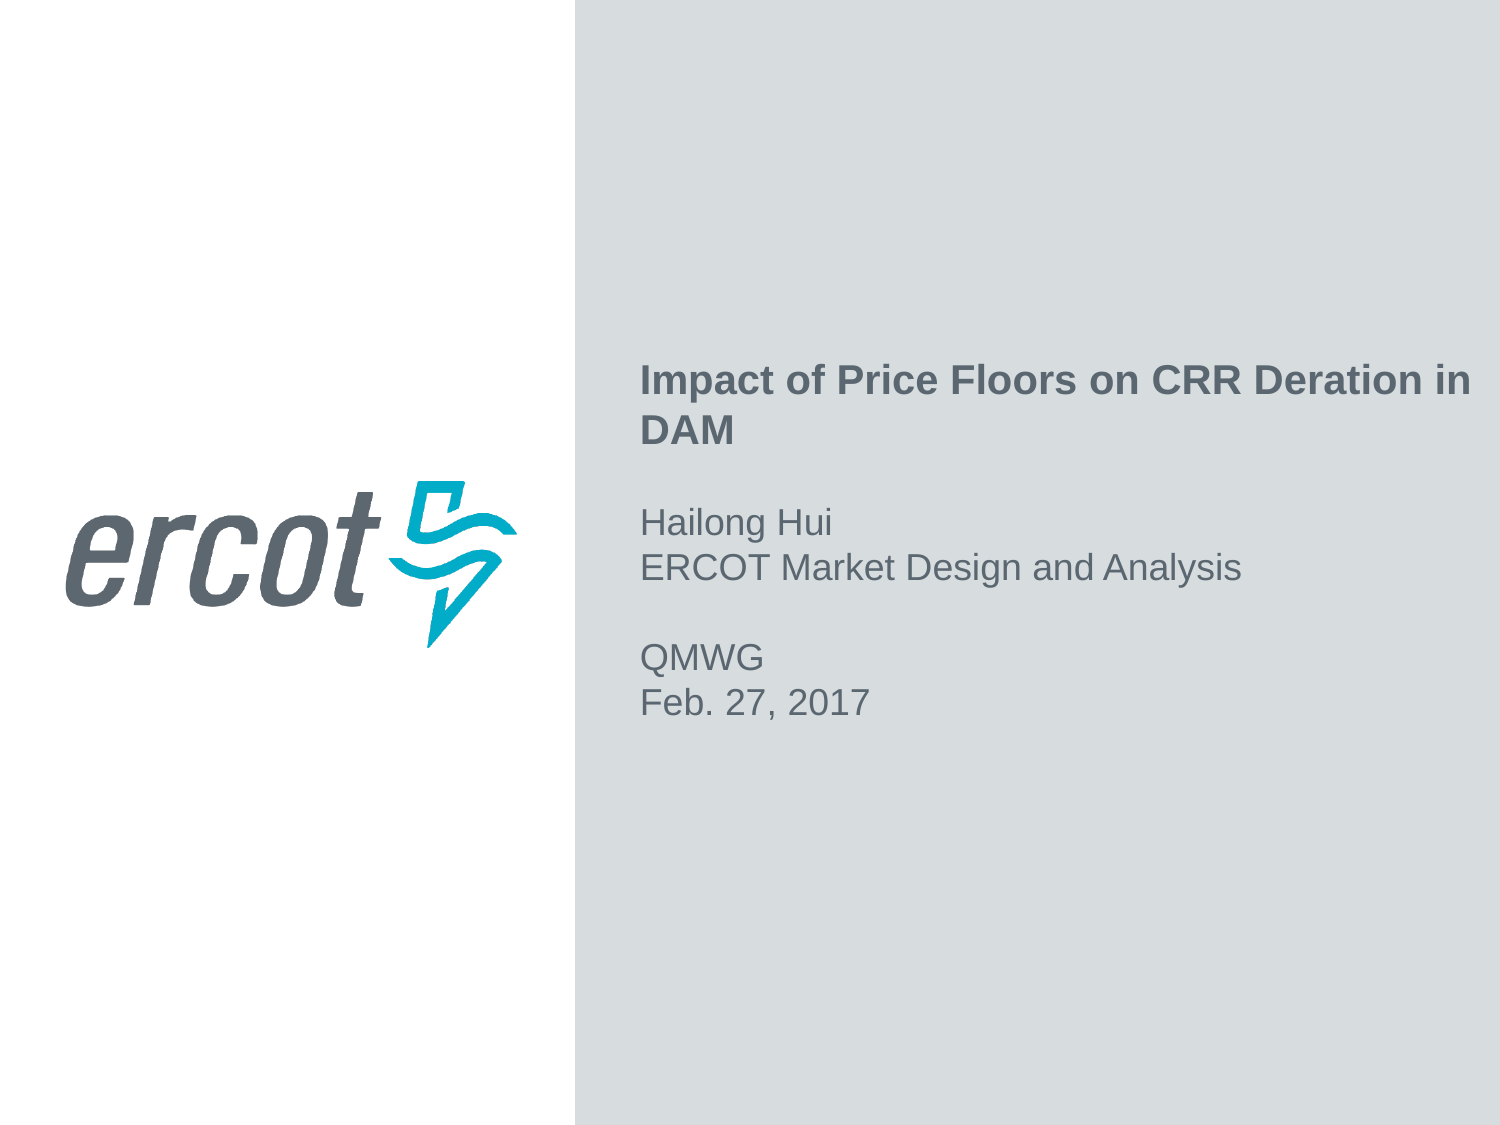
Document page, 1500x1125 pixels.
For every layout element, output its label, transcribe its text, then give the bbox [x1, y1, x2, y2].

text_box Impact of Price Floors on CRR Deration in DAM Hailong Hui ERCOT Market Design and Analysis QMWG Feb. 27, 2017 [624, 345, 1500, 731]
picture [56, 471, 525, 654]
